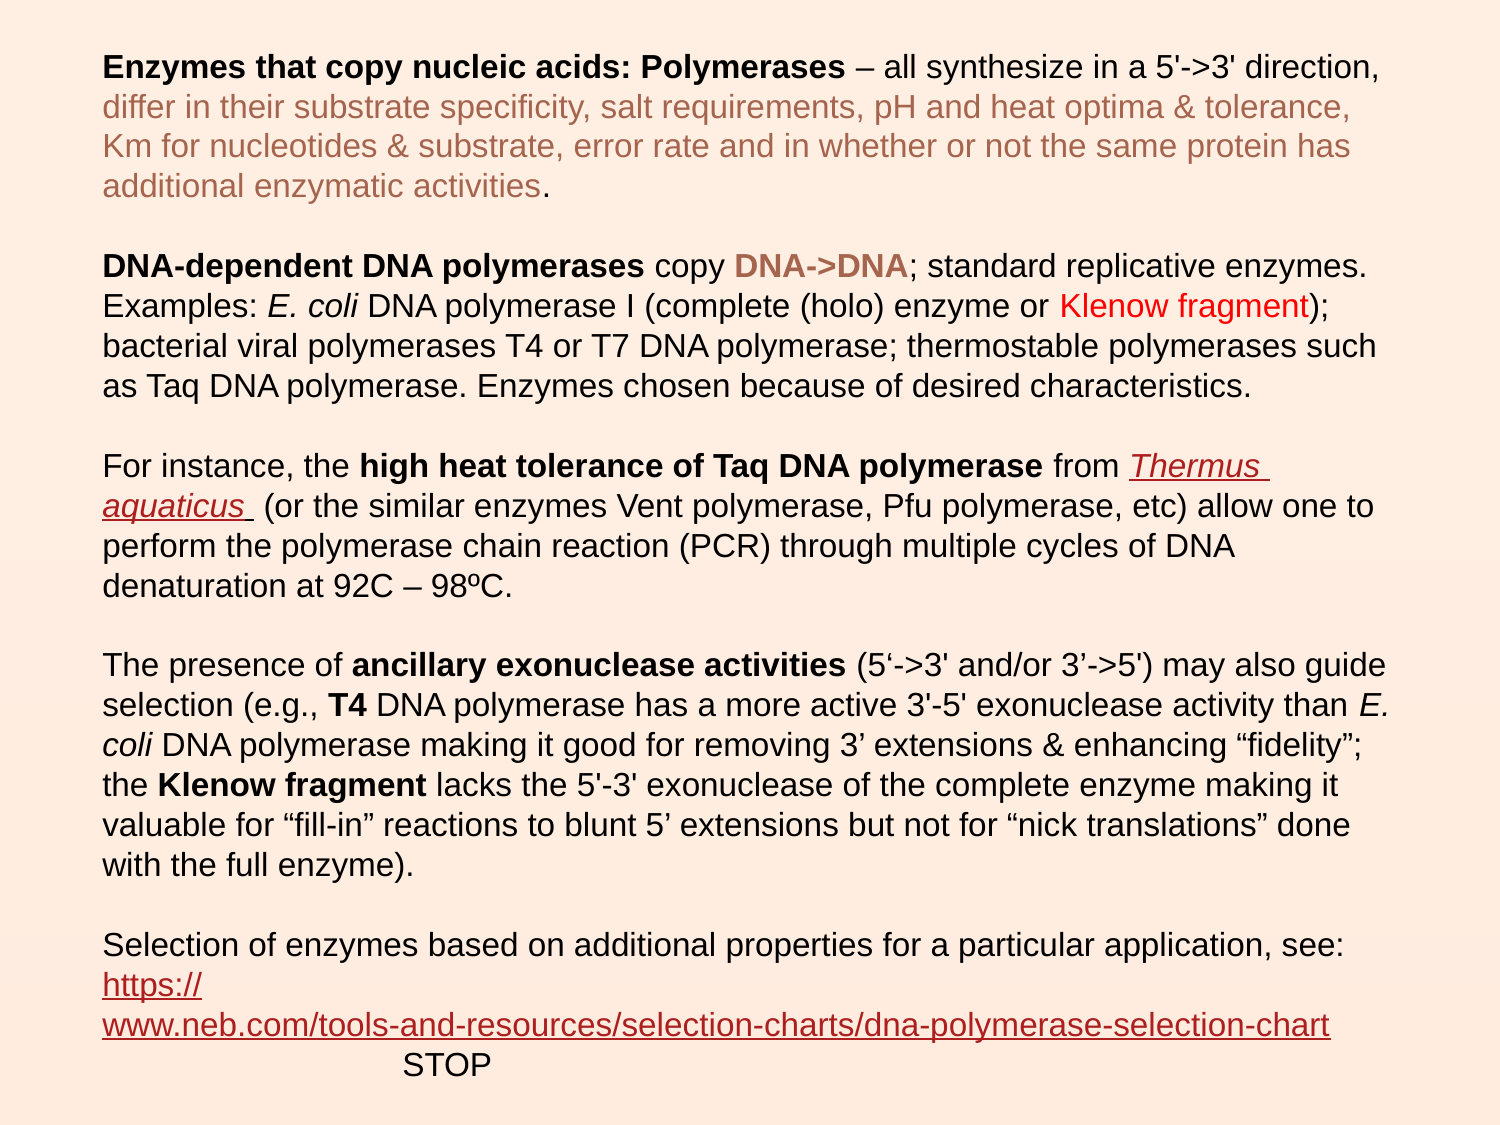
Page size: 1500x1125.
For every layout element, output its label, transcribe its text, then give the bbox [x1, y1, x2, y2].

text_box Enzymes that copy nucleic acids: Polymerases – all synthesize in a 5'->3' direction, differ in their substrate specificity, salt requirements, pH and heat optima & tolerance, Km for nucleotides & substrate, error rate and in whether or not the same protein has additional enzymatic activities. DNA-dependent DNA polymerases copy DNA->DNA; standard replicative enzymes. Examples: E. coli DNA polymerase I (complete (holo) enzyme or Klenow fragment); bacterial viral polymerases T4 or T7 DNA polymerase; thermostable polymerases such as Taq DNA polymerase. Enzymes chosen because of desired characteristics. For instance, the high heat tolerance of Taq DNA polymerase from Thermus aquaticus (or the similar enzymes Vent polymerase, Pfu polymerase, etc) allow one to perform the polymerase chain reaction (PCR) through multiple cycles of DNA denaturation at 92C – 98ºC. The presence of ancillary exonuclease activities (5‘->3' and/or 3’->5') may also guide selection (e.g., T4 DNA polymerase has a more active 3'-5' exonuclease activity than E. coli DNA polymerase making it good for removing 3’ extensions & enhancing “fidelity”; the Klenow fragment lacks the 5'-3' exonuclease of the complete enzyme making it valuable for “fill-in” reactions to blunt 5’ extensions but not for “nick translations” done with the full enzyme). Selection of enzymes based on additional properties for a particular application, see: https://www.neb.com/tools-and-resources/selection-charts/dna-polymerase-selection-chart STOP [87, 37, 1425, 1091]
